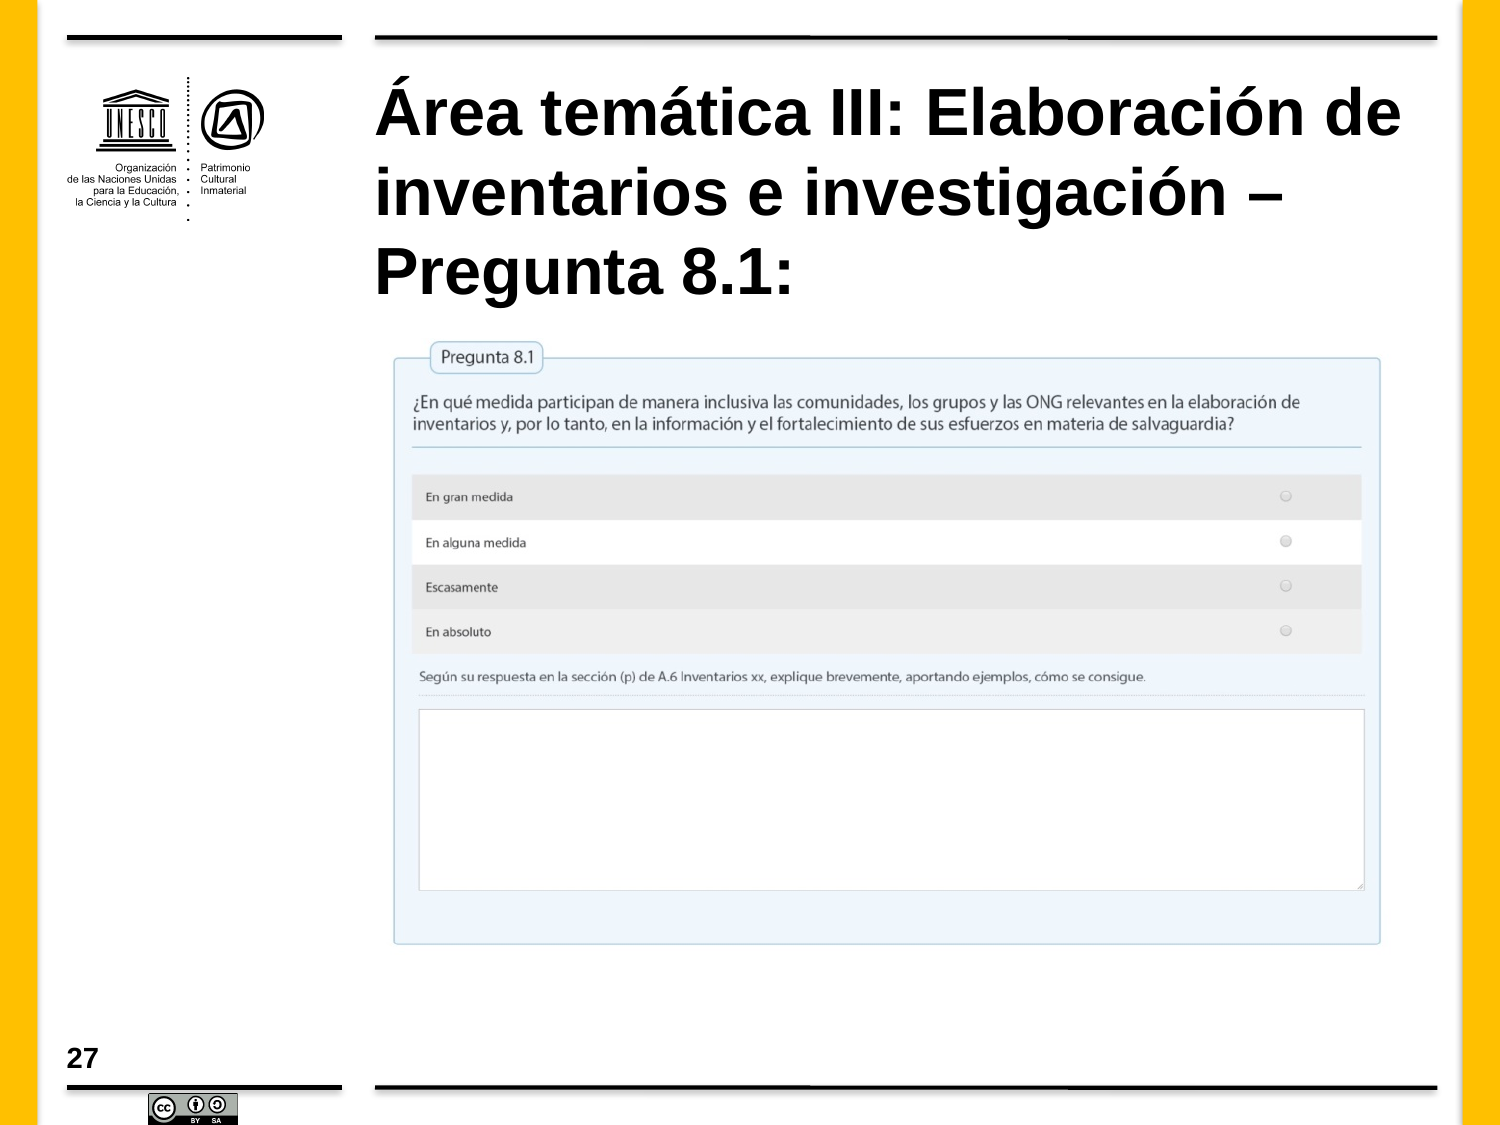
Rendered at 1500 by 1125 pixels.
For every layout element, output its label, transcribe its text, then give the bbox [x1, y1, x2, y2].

picture [148, 1093, 238, 1125]
title Área temática III: Elaboración de inventarios e investigación – Pregunta 8.1: [374, 68, 1438, 312]
picture [67, 77, 264, 221]
picture [374, 338, 1401, 971]
